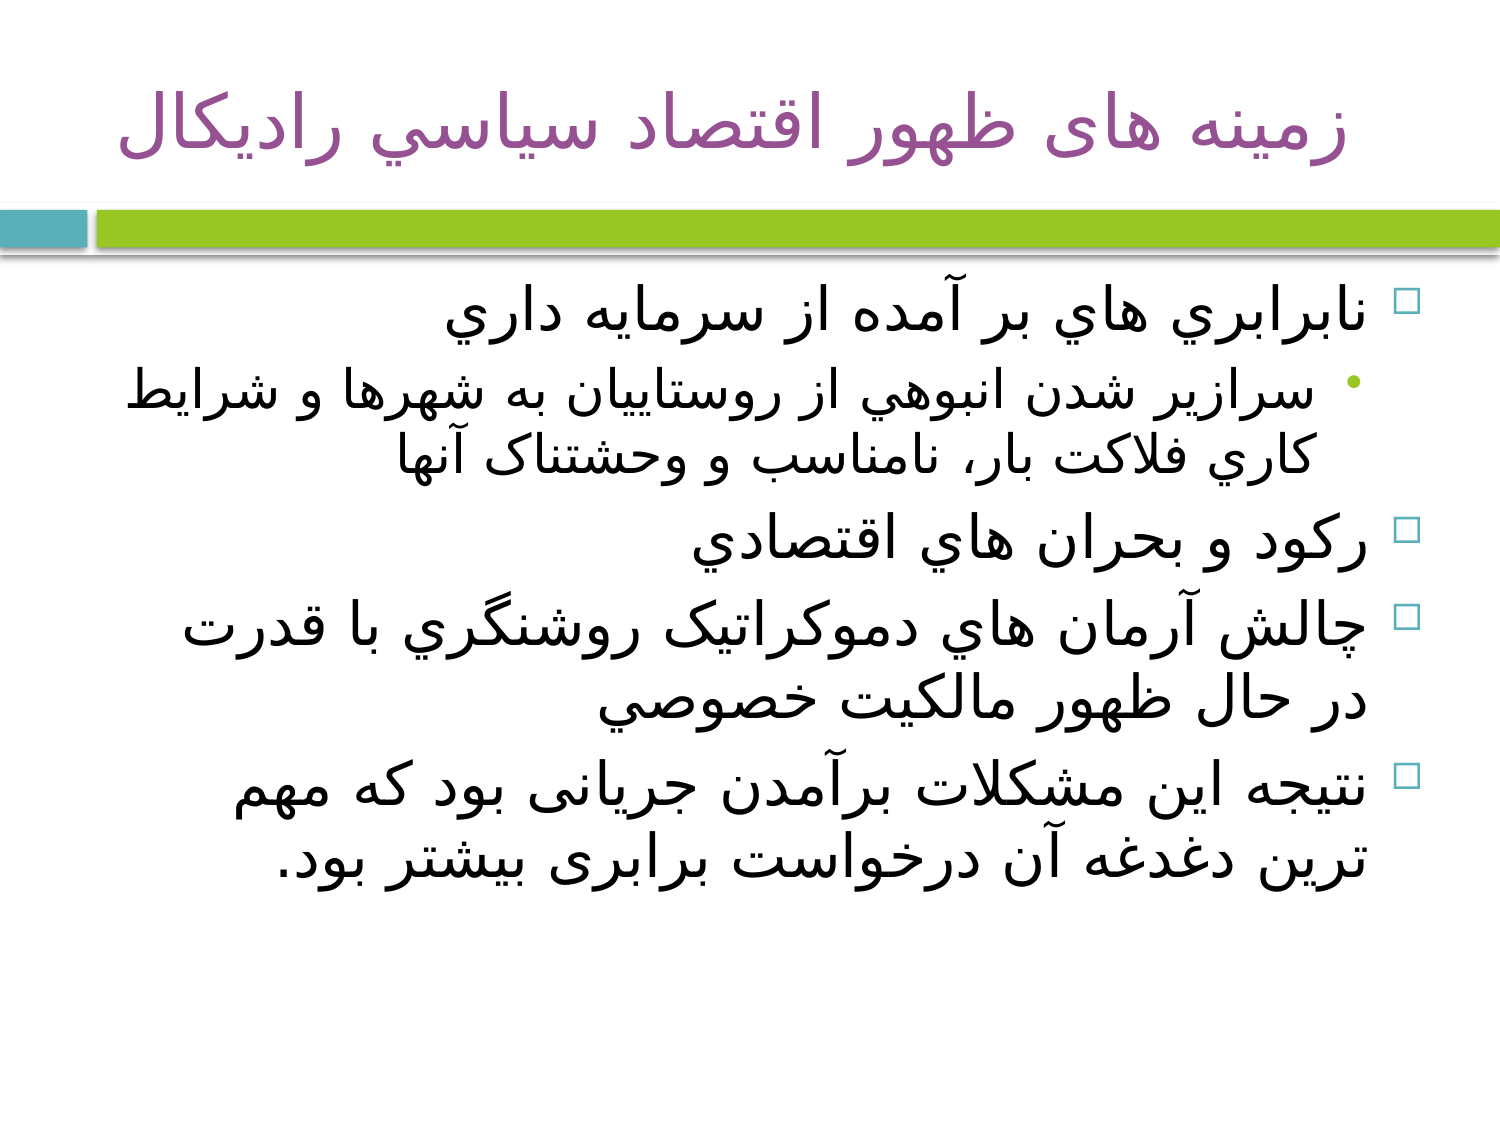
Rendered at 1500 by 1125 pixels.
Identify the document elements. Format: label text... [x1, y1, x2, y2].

list نابرابري هاي بر آمده از سرمايه داري سرازير شدن انبوهي از روستاييان به شهرها و شرايط کاري فلاکت بار،‌ نامناسب و وحشتناک آنها رکود و بحران هاي اقتصادي چالش آرمان هاي دموکراتيک روشنگري با قدرت در حال ظهور مالکيت خصوصي نتیجه این مشکلات برآمدن جریانی بود که مهم ترین دغدغه آن درخواست برابری بیشتر بود. [100, 262, 1438, 1000]
title زمینه های ظهور اقتصاد سياسي راديکال [100, 37, 1438, 200]
